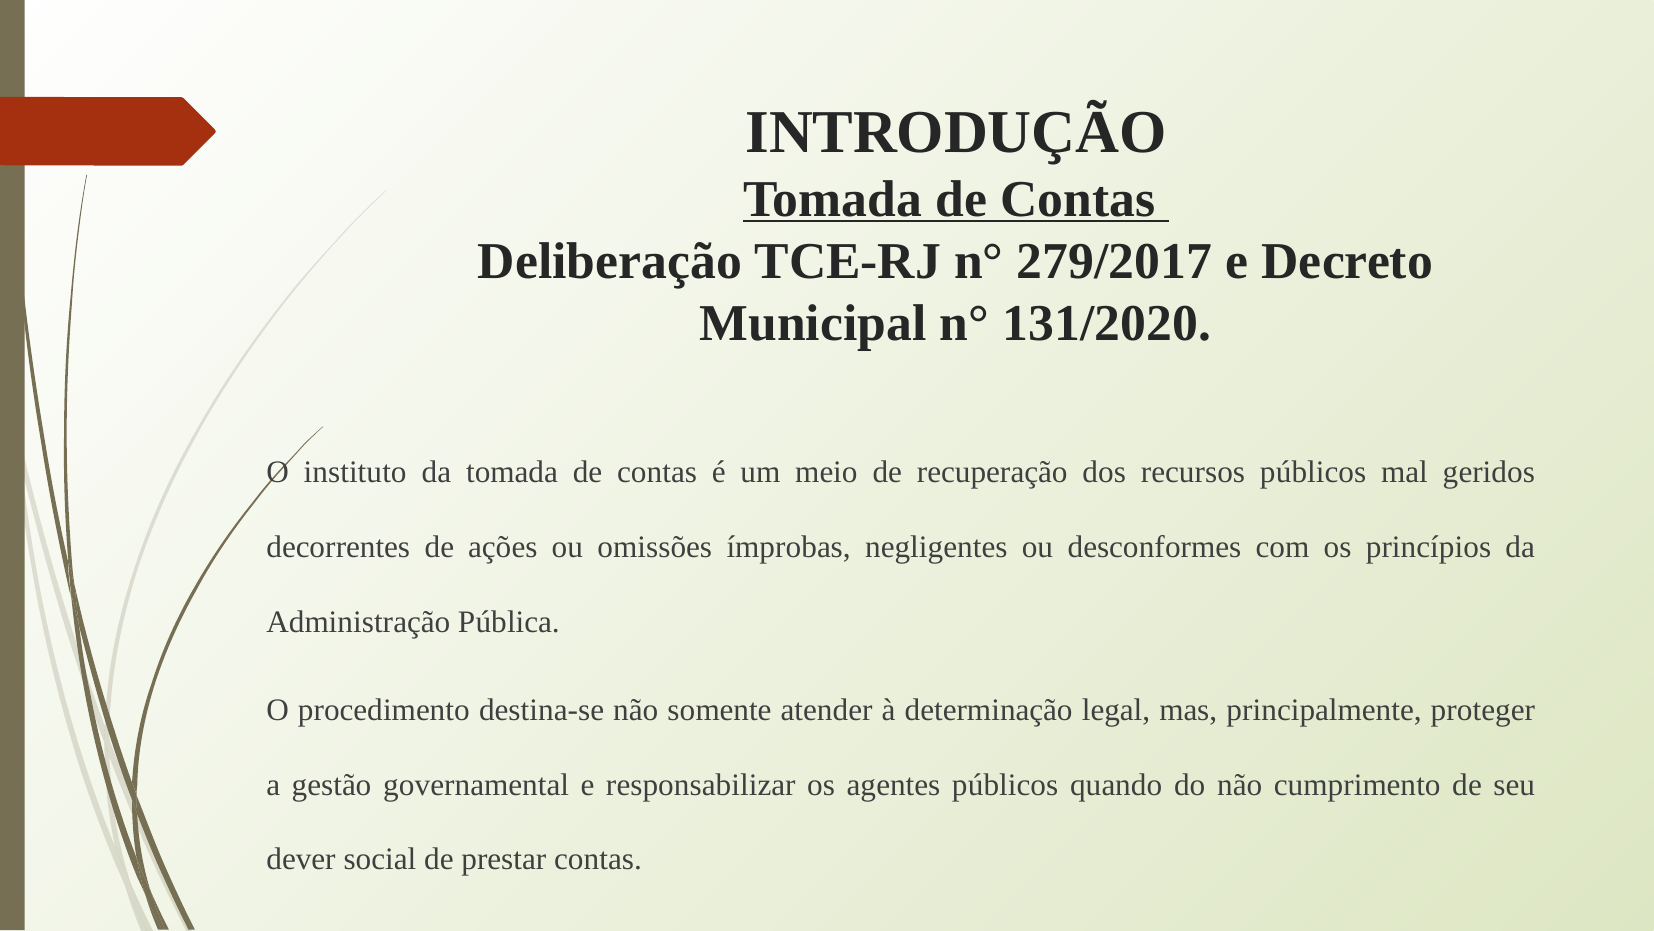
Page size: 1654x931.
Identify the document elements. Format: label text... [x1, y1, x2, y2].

title INTRODUÇÃO Tomada de Contas Deliberação TCE-RJ n° 279/2017 e Decreto Municipal n° 131/2020. [351, 84, 1561, 360]
list O instituto da tomada de contas é um meio de recuperação dos recursos públicos mal geridos decorrentes de ações ou omissões ímprobas, negligentes ou desconformes com os princípios da Administração Pública. O procedimento destina-se não somente atender à determinação legal, mas, principalmente, proteger a gestão governamental e responsabilizar os agentes públicos quando do não cumprimento de seu dever social de prestar contas. [251, 406, 1553, 893]
